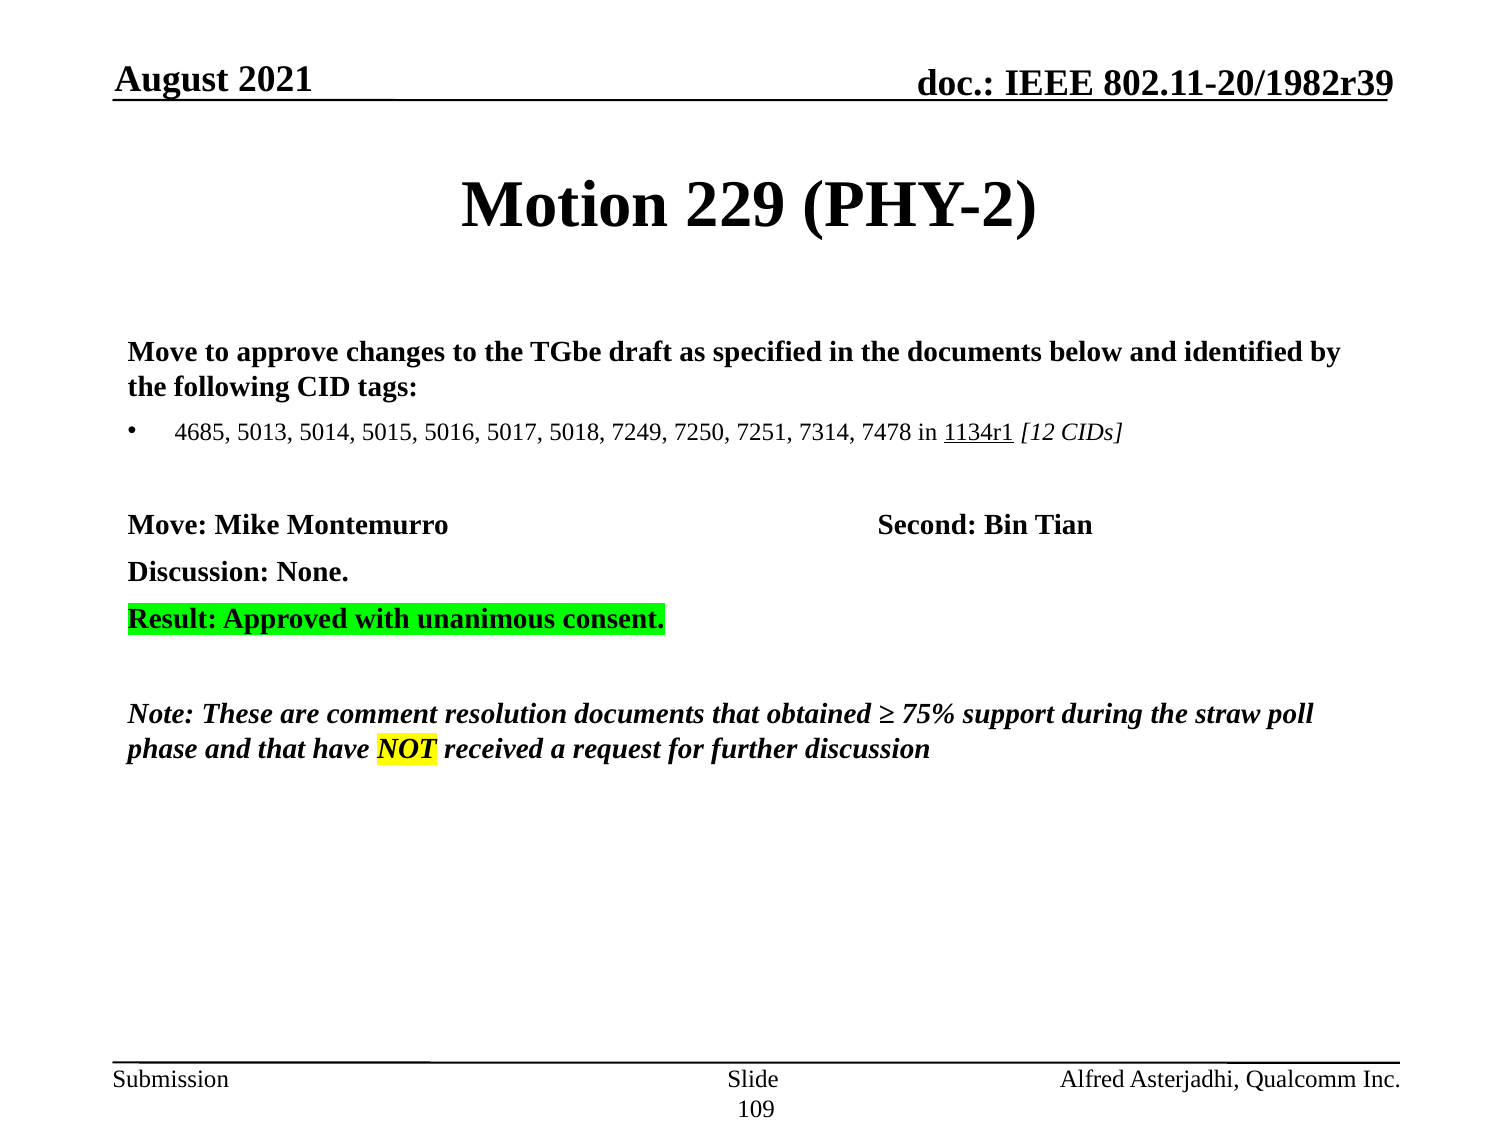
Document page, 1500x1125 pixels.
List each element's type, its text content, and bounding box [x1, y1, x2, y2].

footer Alfred Asterjadhi, Qualcomm Inc. [878, 1061, 1402, 1093]
slide_number Slide 109 [712, 1061, 800, 1123]
title Motion 229 (PHY-2) [112, 112, 1388, 288]
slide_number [114, 54, 423, 100]
list Move to approve changes to the TGbe draft as specified in the documents below and identified by the following CID tags: 4685, 5013, 5014, 5015, 5016, 5017, 5018, 7249, 7250, 7251, 7314, 7478 in 1134r1 [12 CIDs] Move: Mike Montemurro Second: Bin Tian Discussion: None. Result: Approved with unanimous consent. Note: These are comment resolution documents that obtained ≥ 75% support during the straw poll phase and that have NOT received a request for further discussion [112, 324, 1388, 1063]
